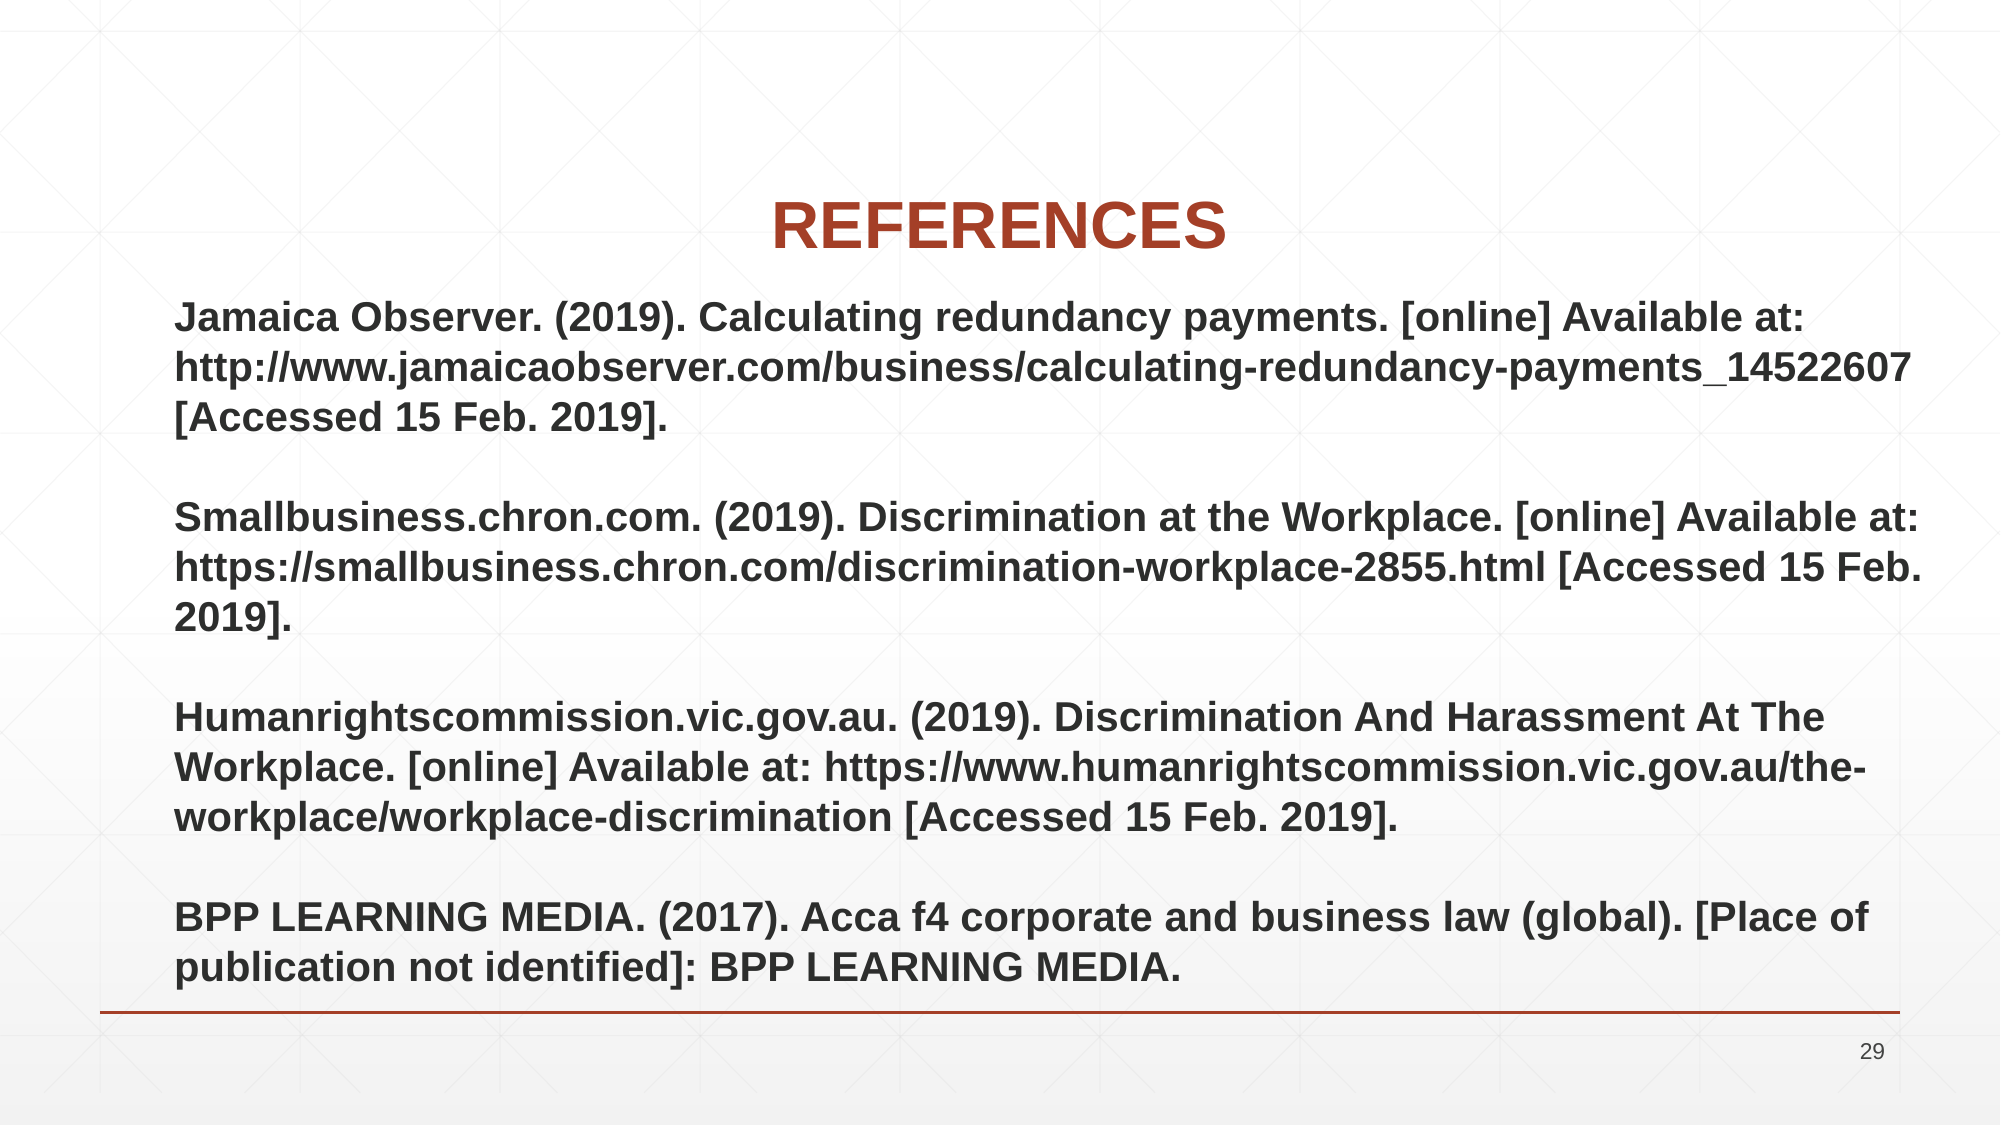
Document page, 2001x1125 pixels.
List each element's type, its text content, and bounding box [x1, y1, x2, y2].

title REFERENCES [212, 82, 1788, 271]
text_box Jamaica Observer. (2019). Calculating redundancy payments. [online] Available at: http://www.jamaicaobserver.com/business/calculating-redundancy-payments_14522607 [Accessed 15 Feb. 2019]. Smallbusiness.chron.com. (2019). Discrimination at the Workplace. [online] Available at: https://smallbusiness.chron.com/discrimination-workplace-2855.html [Accessed 15 Feb. 2019]. Humanrightscommission.vic.gov.au. (2019). Discrimination And Harassment At The Workplace. [online] Available at: https://www.humanrightscommission.vic.gov.au/the-workplace/workplace-discrimination [Accessed 15 Feb. 2019]. BPP LEARNING MEDIA. (2017). Acca f4 corporate and business law (global). [Place of publication not identified]: BPP LEARNING MEDIA. [159, 282, 1961, 1098]
slide_number 29 [1749, 1031, 1901, 1069]
